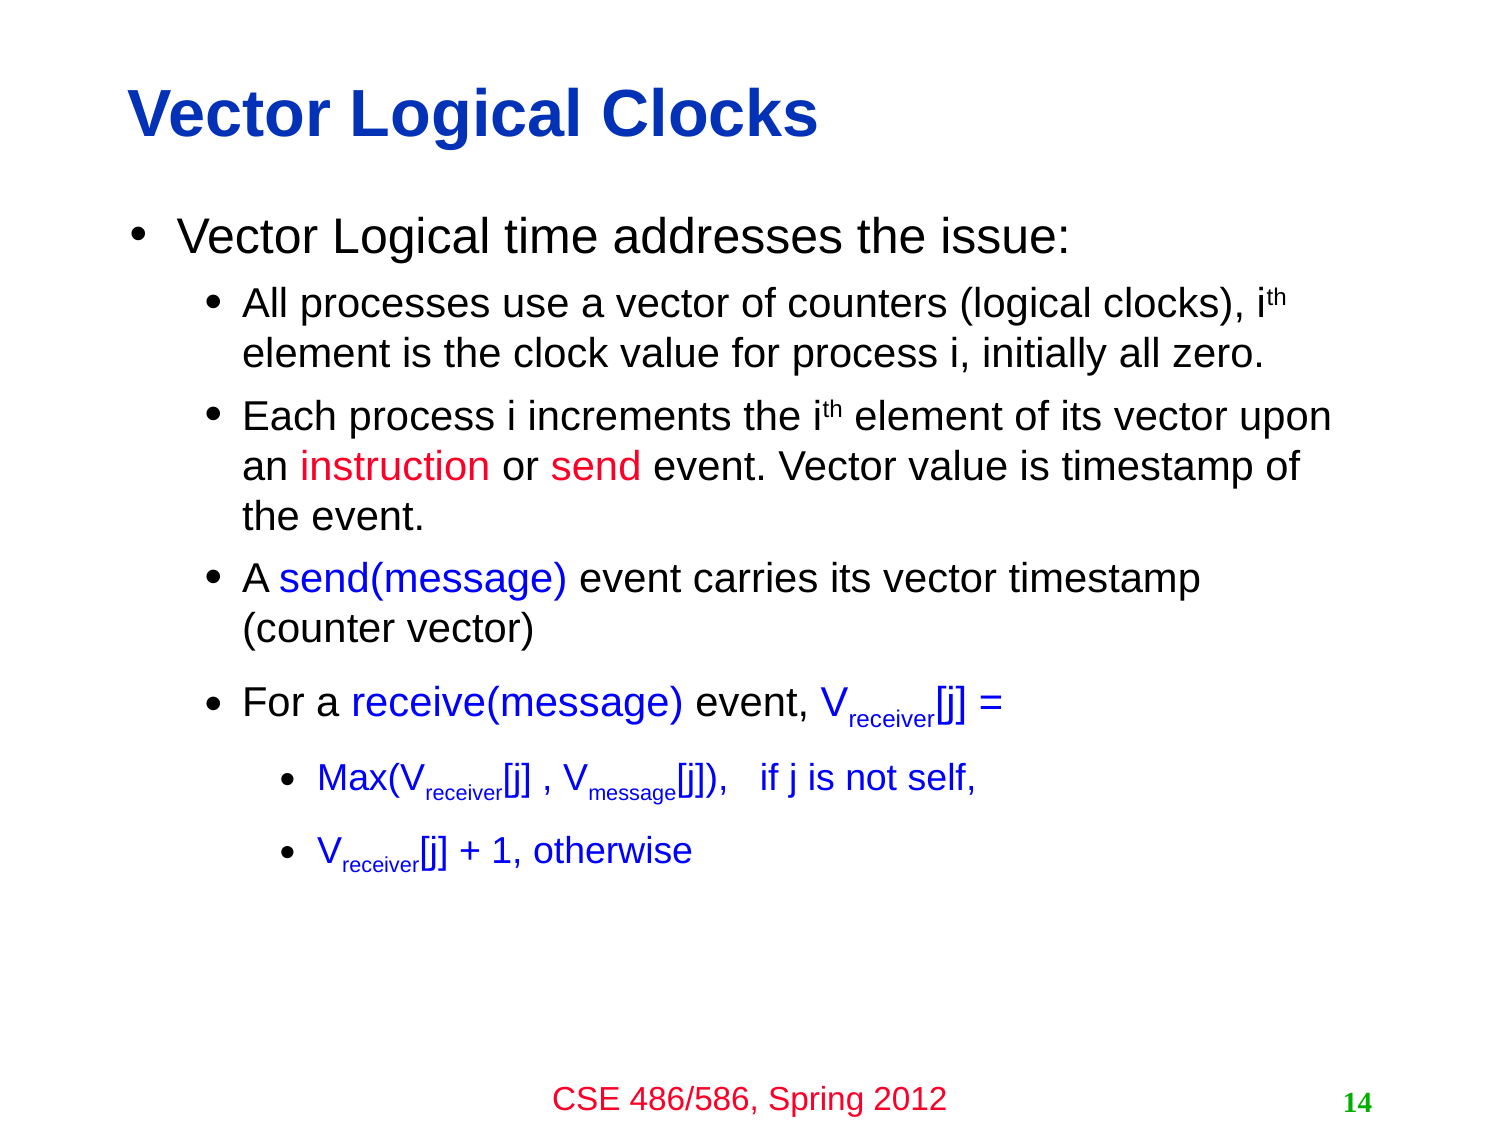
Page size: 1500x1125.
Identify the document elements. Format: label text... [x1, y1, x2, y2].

list Vector Logical time addresses the issue: All processes use a vector of counters (logical clocks), ith element is the clock value for process i, initially all zero. Each process i increments the ith element of its vector upon an instruction or send event. Vector value is timestamp of the event. A send(message) event carries its vector timestamp (counter vector) For a receive(message) event, Vreceiver[j] = Max(Vreceiver[j] , Vmessage[j]), if j is not self, Vreceiver[j] + 1, otherwise [114, 195, 1376, 1005]
title Vector Logical Clocks [112, 53, 1310, 176]
slide_number 14 [1074, 1076, 1388, 1125]
